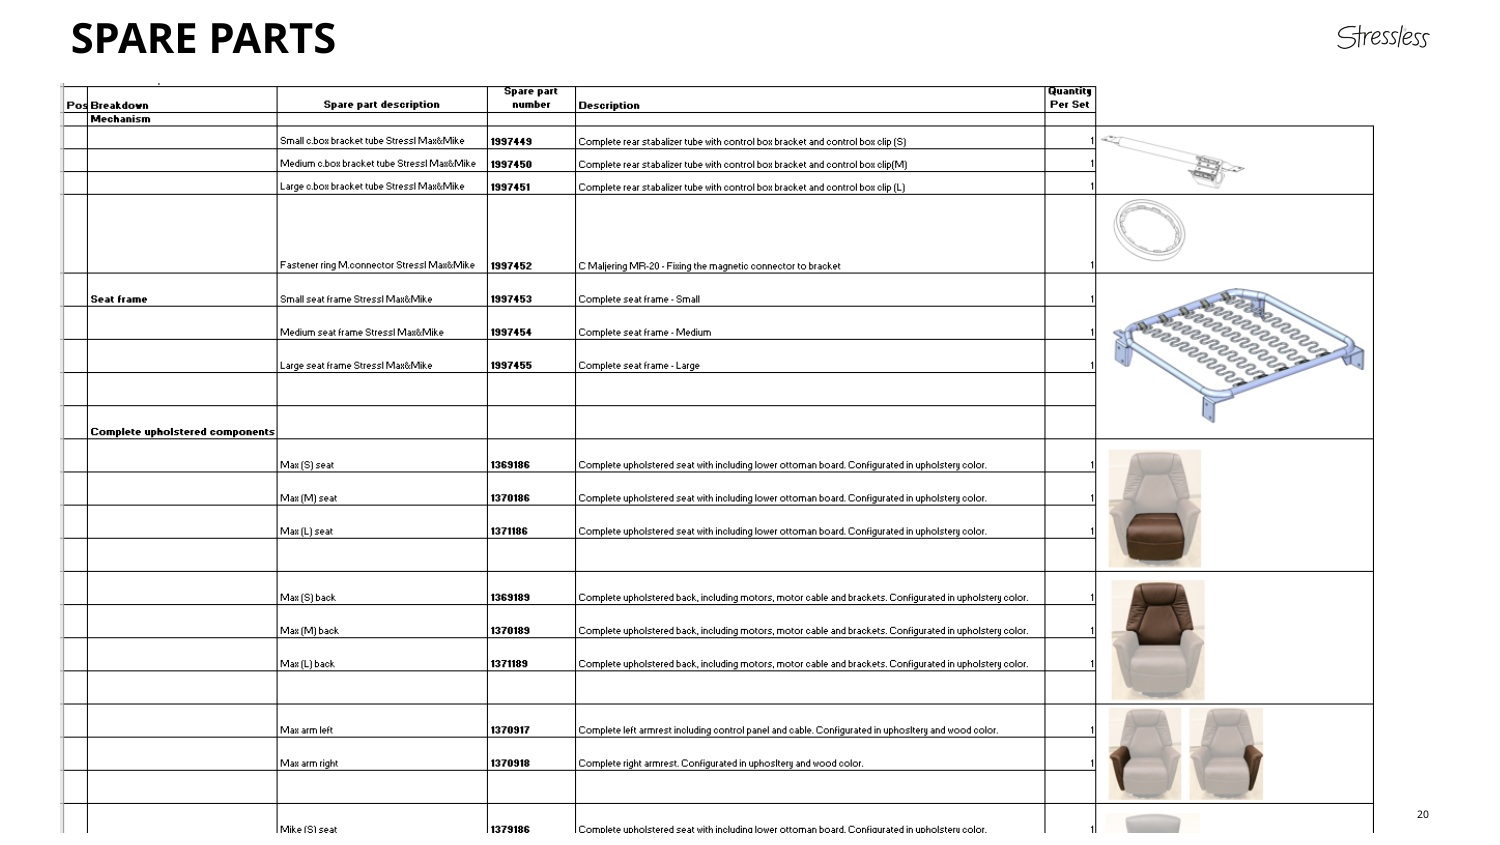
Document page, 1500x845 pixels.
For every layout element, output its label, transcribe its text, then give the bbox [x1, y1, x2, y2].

picture [60, 83, 1374, 833]
title Spare parts [70, 11, 1430, 113]
slide_number 20 [1397, 809, 1430, 822]
